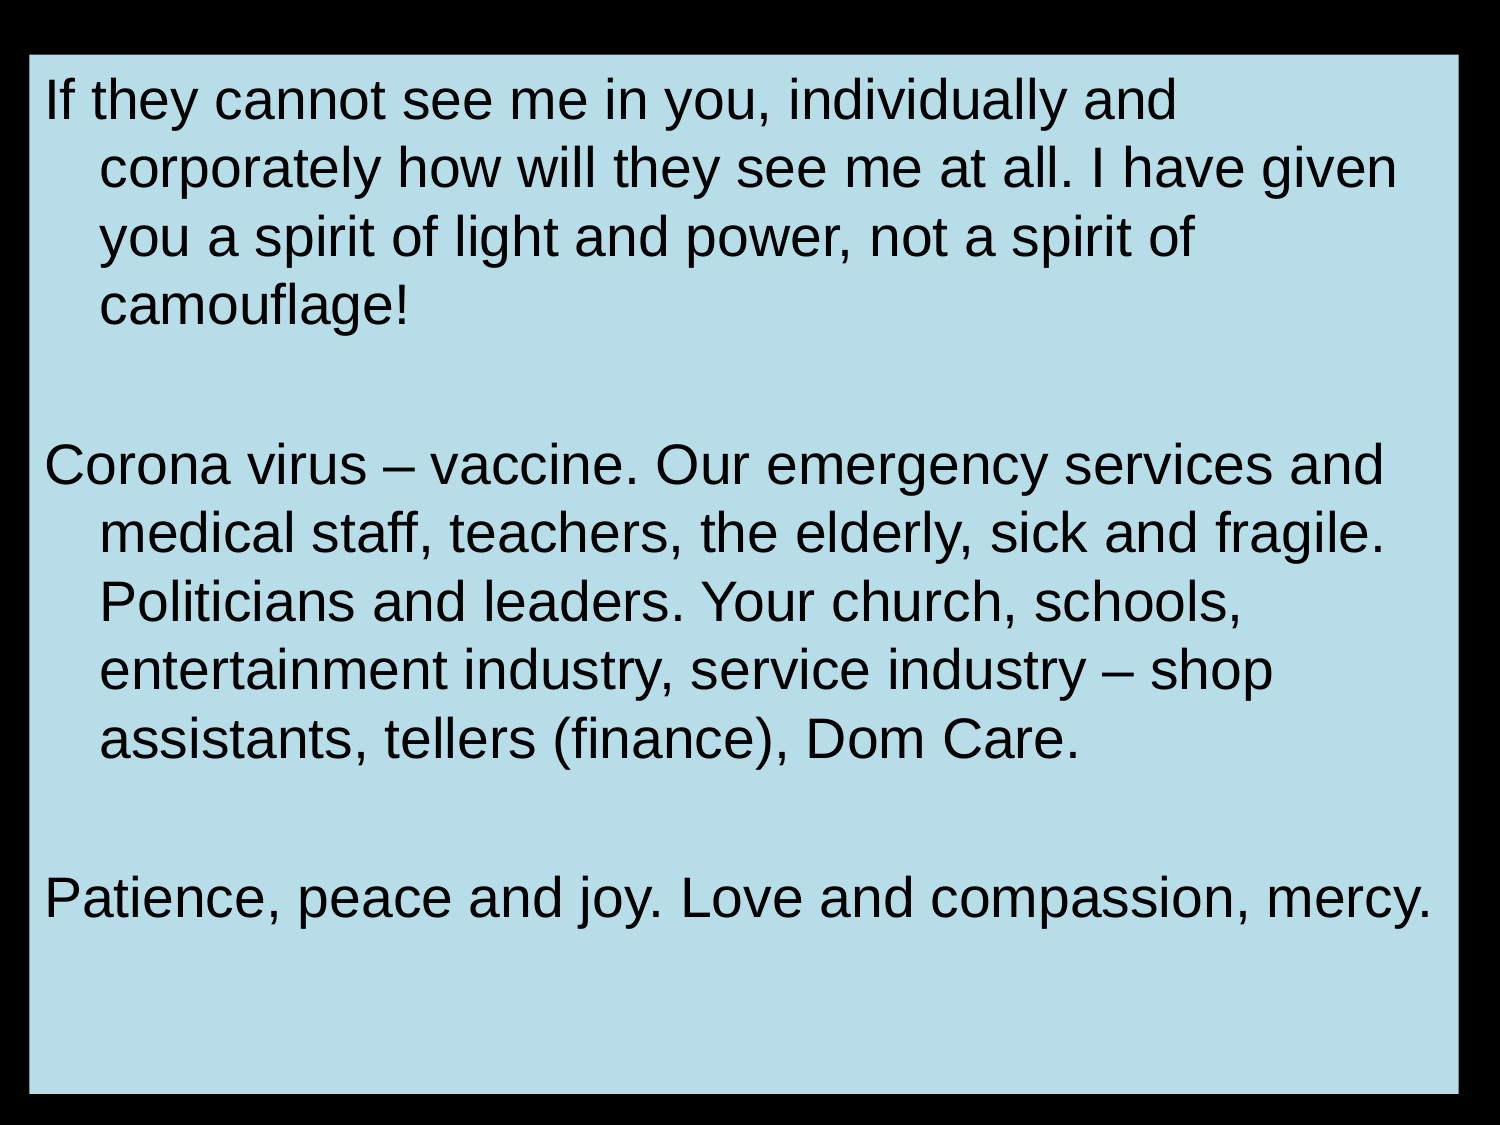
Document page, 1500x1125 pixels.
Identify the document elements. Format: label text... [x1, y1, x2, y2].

list If they cannot see me in you, individually and corporately how will they see me at all. I have given you a spirit of light and power, not a spirit of camouflage! Corona virus – vaccine. Our emergency services and medical staff, teachers, the elderly, sick and fragile. Politicians and leaders. Your church, schools, entertainment industry, service industry – shop assistants, tellers (finance), Dom Care. Patience, peace and joy. Love and compassion, mercy. [29, 54, 1459, 1094]
